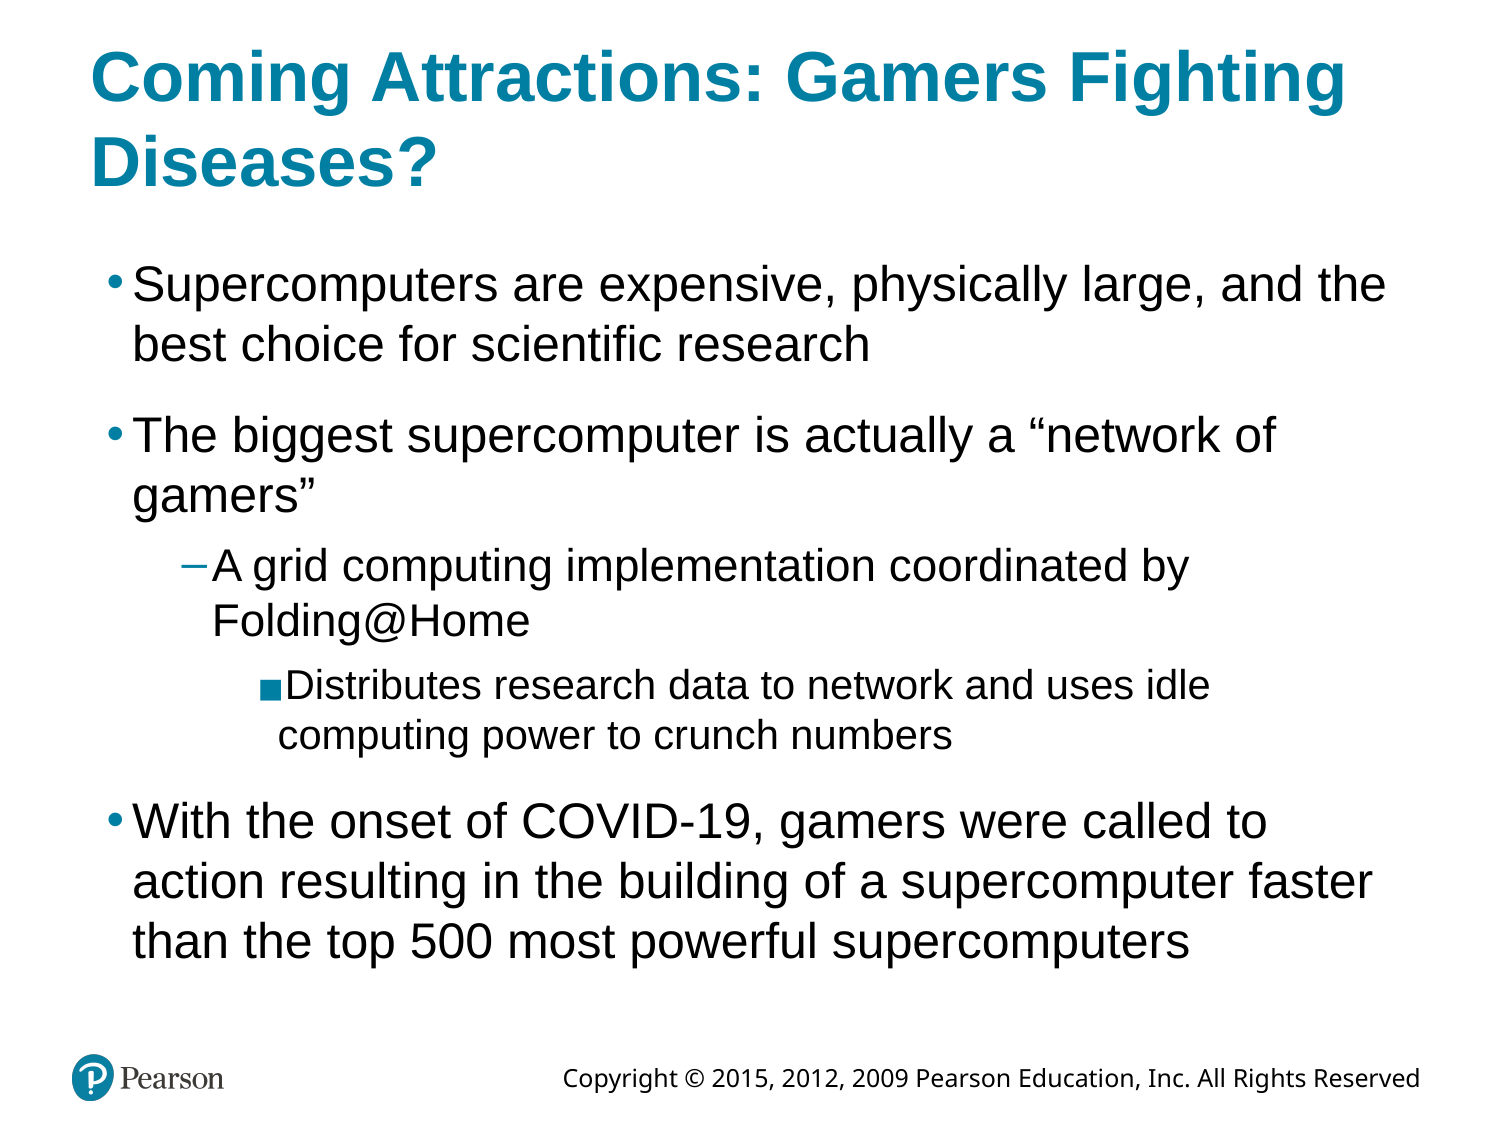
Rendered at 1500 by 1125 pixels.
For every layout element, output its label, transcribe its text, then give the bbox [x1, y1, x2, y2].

picture [72, 1054, 88, 1070]
picture [98, 1054, 224, 1101]
title Coming Attractions: Gamers Fighting Diseases? [75, 35, 1425, 216]
picture [80, 1063, 106, 1088]
picture [72, 1087, 83, 1101]
list Supercomputers are expensive, physically large, and the best choice for scientific research The biggest supercomputer is actually a “network of gamers” A grid computing implementation coordinated by Folding@Home Distributes research data to network and uses idle computing power to crunch numbers With the onset of COVID-19, gamers were called to action resulting in the building of a supercomputer faster than the top 500 most powerful supercomputers [75, 236, 1426, 991]
